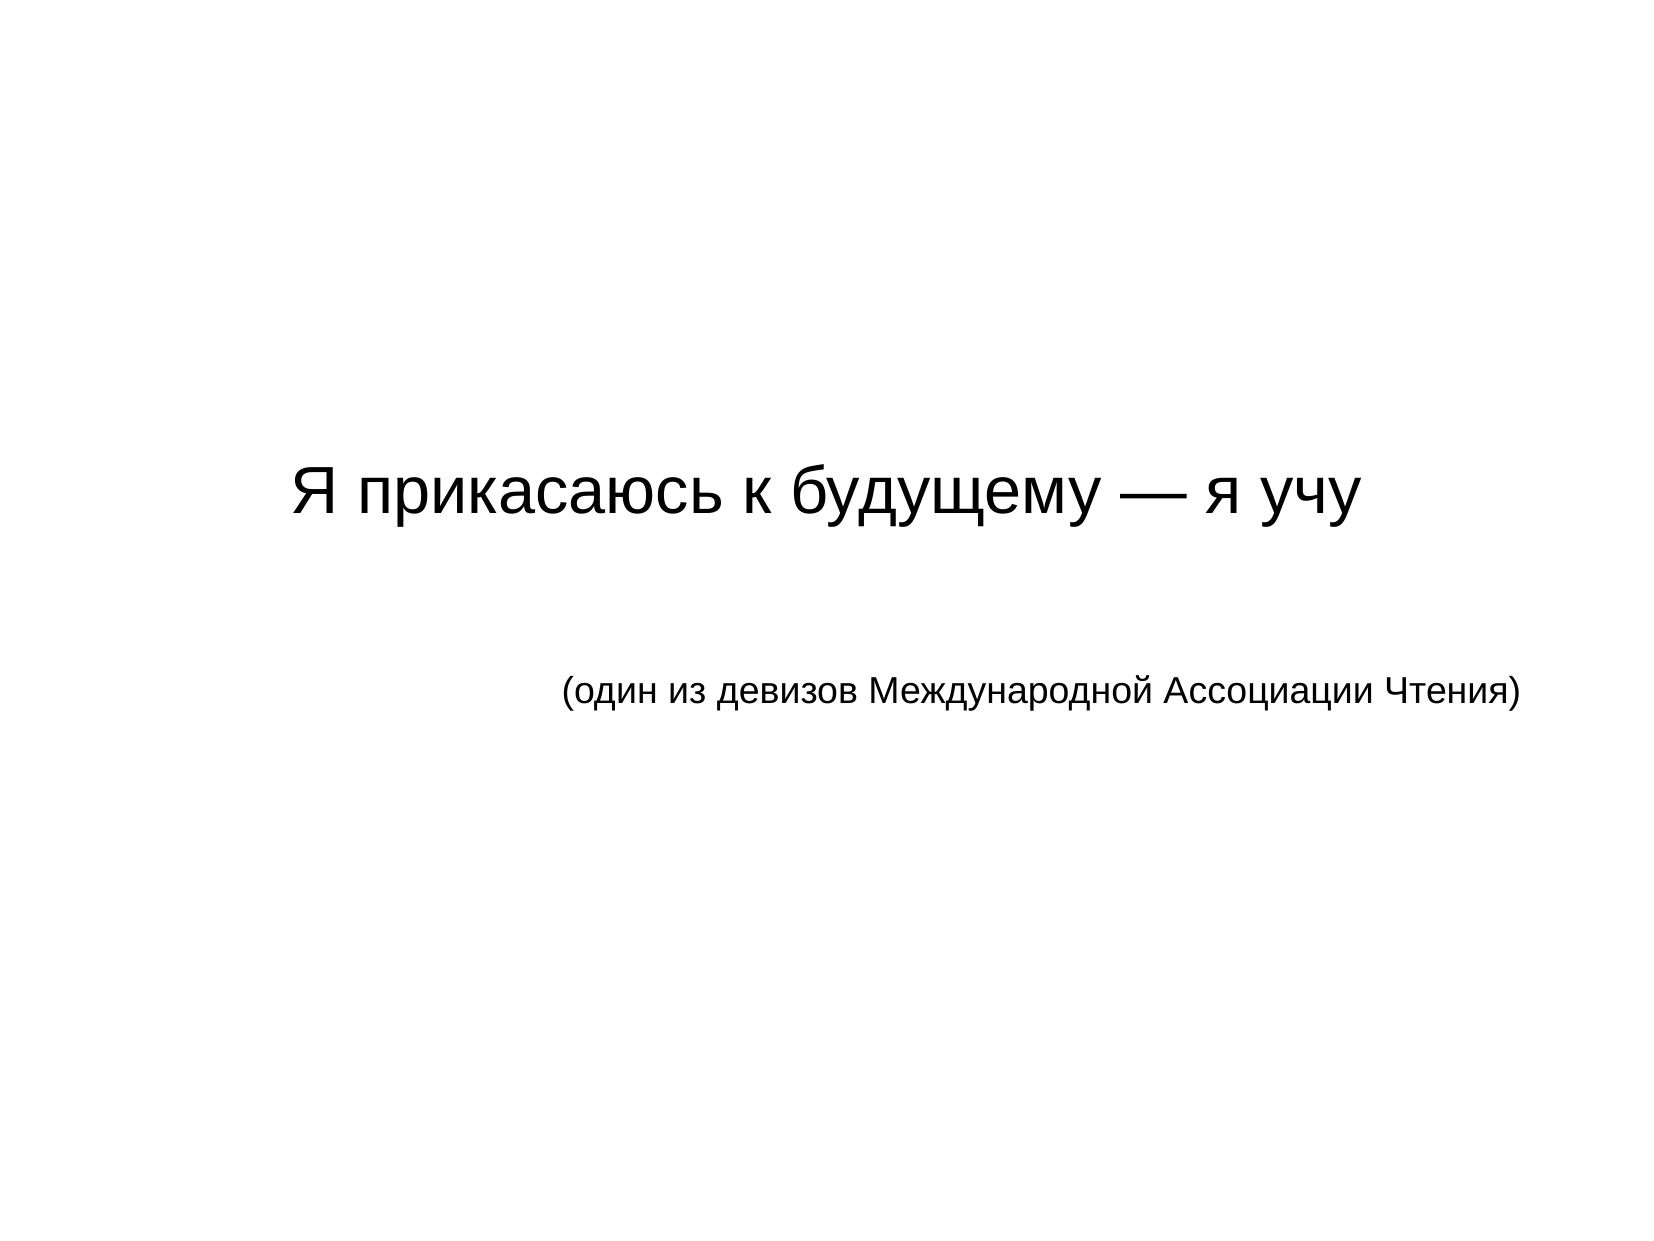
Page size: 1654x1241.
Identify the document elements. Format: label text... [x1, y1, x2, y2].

subtitle Я прикасаюсь к будущему — я учу (один из девизов Международной Ассоциации Чтения) [82, 219, 1571, 939]
